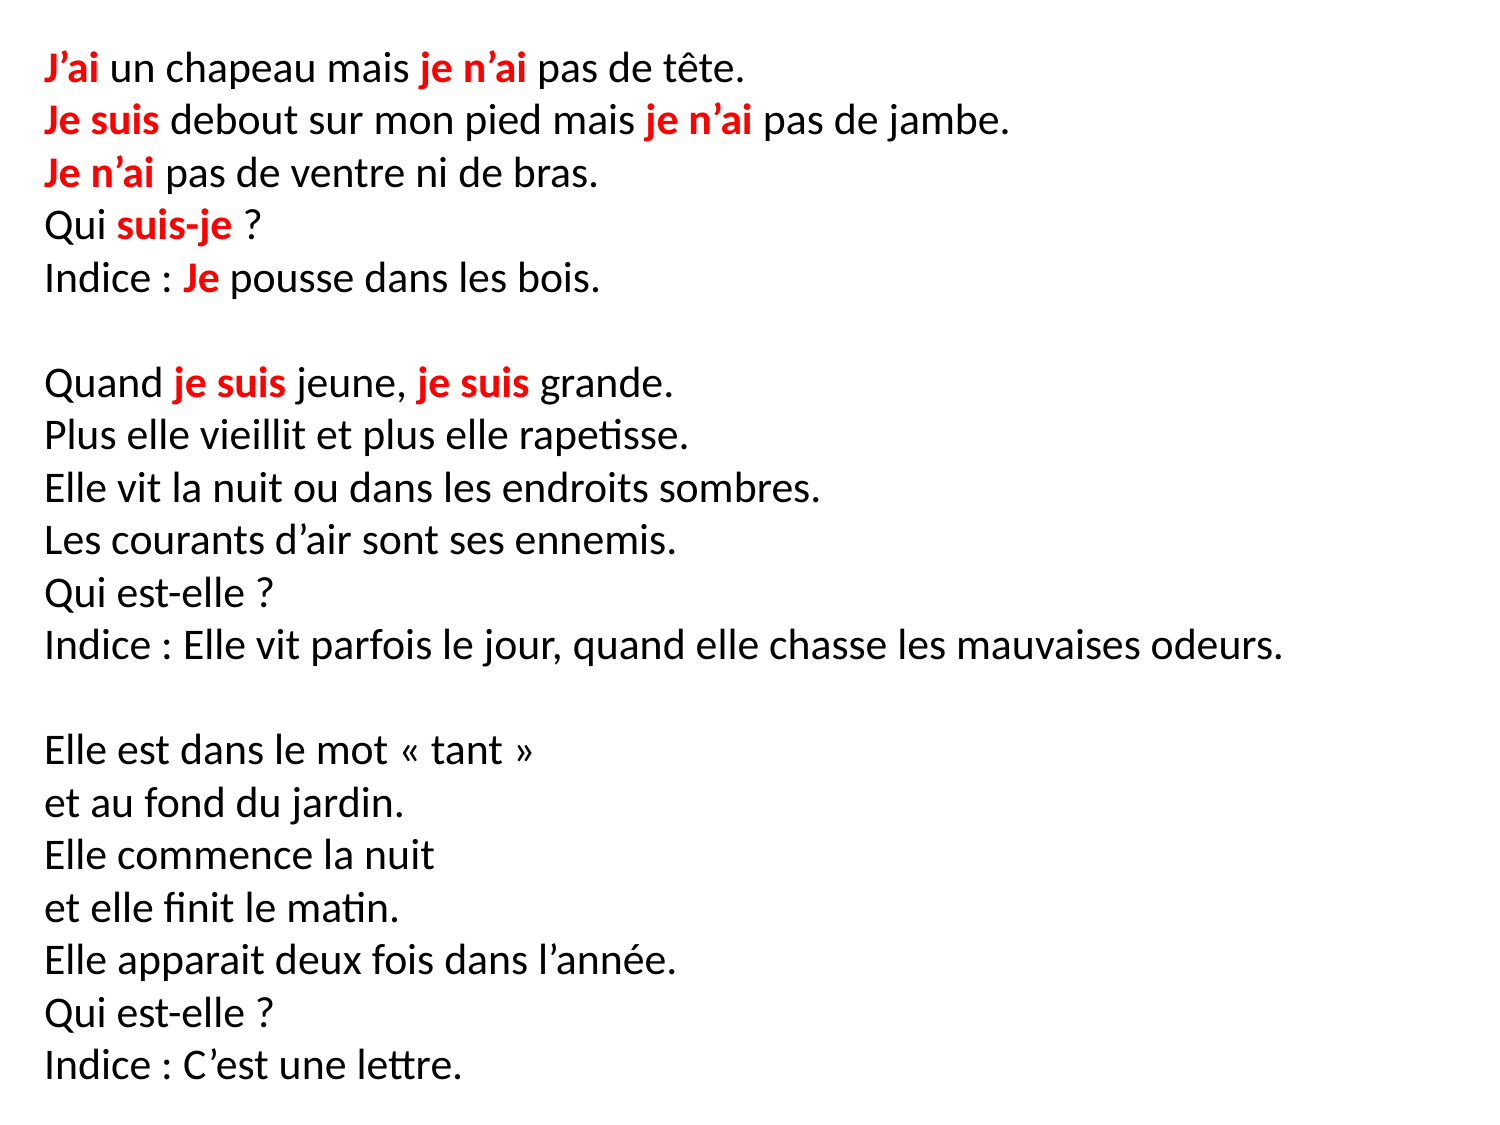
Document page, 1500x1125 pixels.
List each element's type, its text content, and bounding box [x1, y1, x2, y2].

text_box J’ai un chapeau mais je n’ai pas de tête. Je suis debout sur mon pied mais je n’ai pas de jambe. Je n’ai pas de ventre ni de bras. Qui suis-je ? Indice : Je pousse dans les bois. Quand je suis jeune, je suis grande. Plus elle vieillit et plus elle rapetisse. Elle vit la nuit ou dans les endroits sombres. Les courants d’air sont ses ennemis. Qui est-elle ? Indice : Elle vit parfois le jour, quand elle chasse les mauvaises odeurs. Elle est dans le mot « tant » et au fond du jardin. Elle commence la nuit et elle finit le matin. Elle apparait deux fois dans l’année. Qui est-elle ? Indice : C’est une lettre. [29, 30, 1447, 1096]
